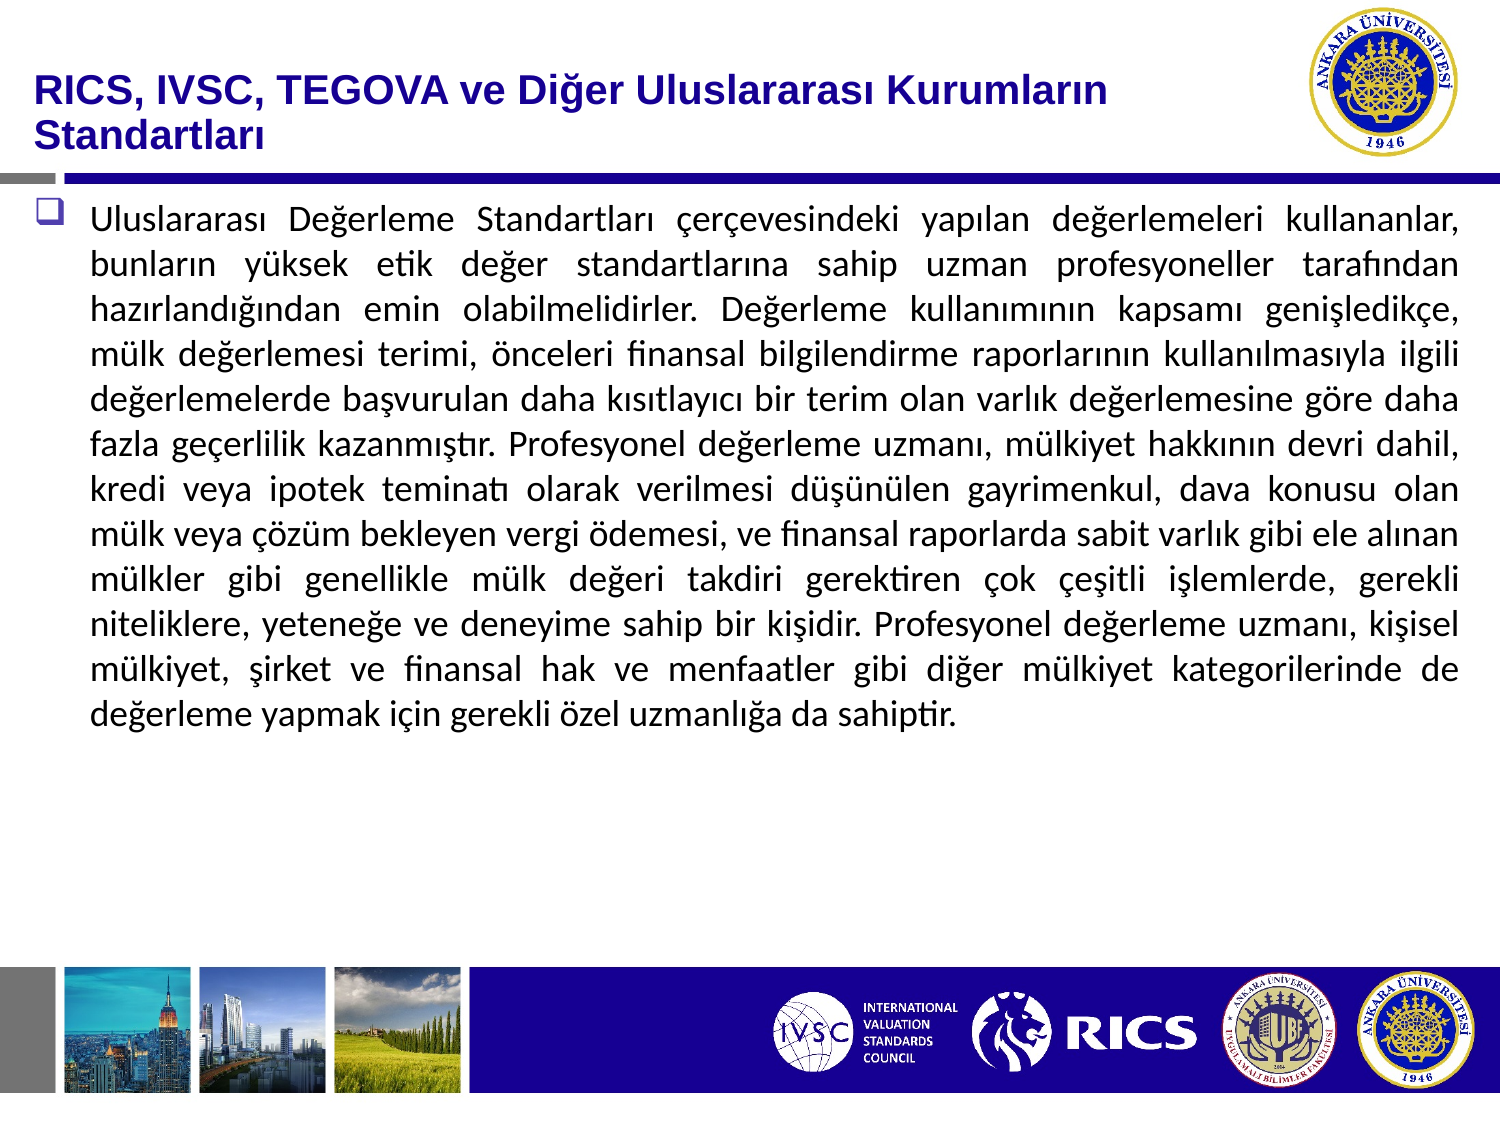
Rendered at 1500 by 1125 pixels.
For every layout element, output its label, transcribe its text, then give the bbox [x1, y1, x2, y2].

picture [0, 0, 1500, 1125]
text_box RICS, IVSC, TEGOVA ve Diğer Uluslararası Kurumların Standartları [18, 61, 1334, 171]
text_box Uluslararası Değerleme Standartları çerçevesindeki yapılan değerlemeleri kullananlar, bunların yüksek etik değer standartlarına sahip uzman profesyoneller tarafından hazırlandığından emin olabilmelidirler. Değerleme kullanımının kapsamı genişledikçe, mülk değerlemesi terimi, önceleri finansal bilgilendirme raporlarının kullanılmasıyla ilgili değerlemelerde başvurulan daha kısıtlayıcı bir terim olan varlık değerlemesine göre daha fazla geçerlilik kazanmıştır. Profesyonel değerleme uzmanı, mülkiyet hakkının devri dahil, kredi veya ipotek teminatı olarak verilmesi düşünülen gayrimenkul, dava konusu olan mülk veya çözüm bekleyen vergi ödemesi, ve finansal raporlarda sabit varlık gibi ele alınan mülkler gibi genellikle mülk değeri takdiri gerektiren çok çeşitli işlemlerde, gerekli niteliklere, yeteneğe ve deneyime sahip bir kişidir. Profesyonel değerleme uzmanı, kişisel mülkiyet, şirket ve finansal hak ve menfaatler gibi diğer mülkiyet kategorilerinde de değerleme yapmak için gerekli özel uzmanlığa da sahiptir. [18, 186, 1476, 742]
